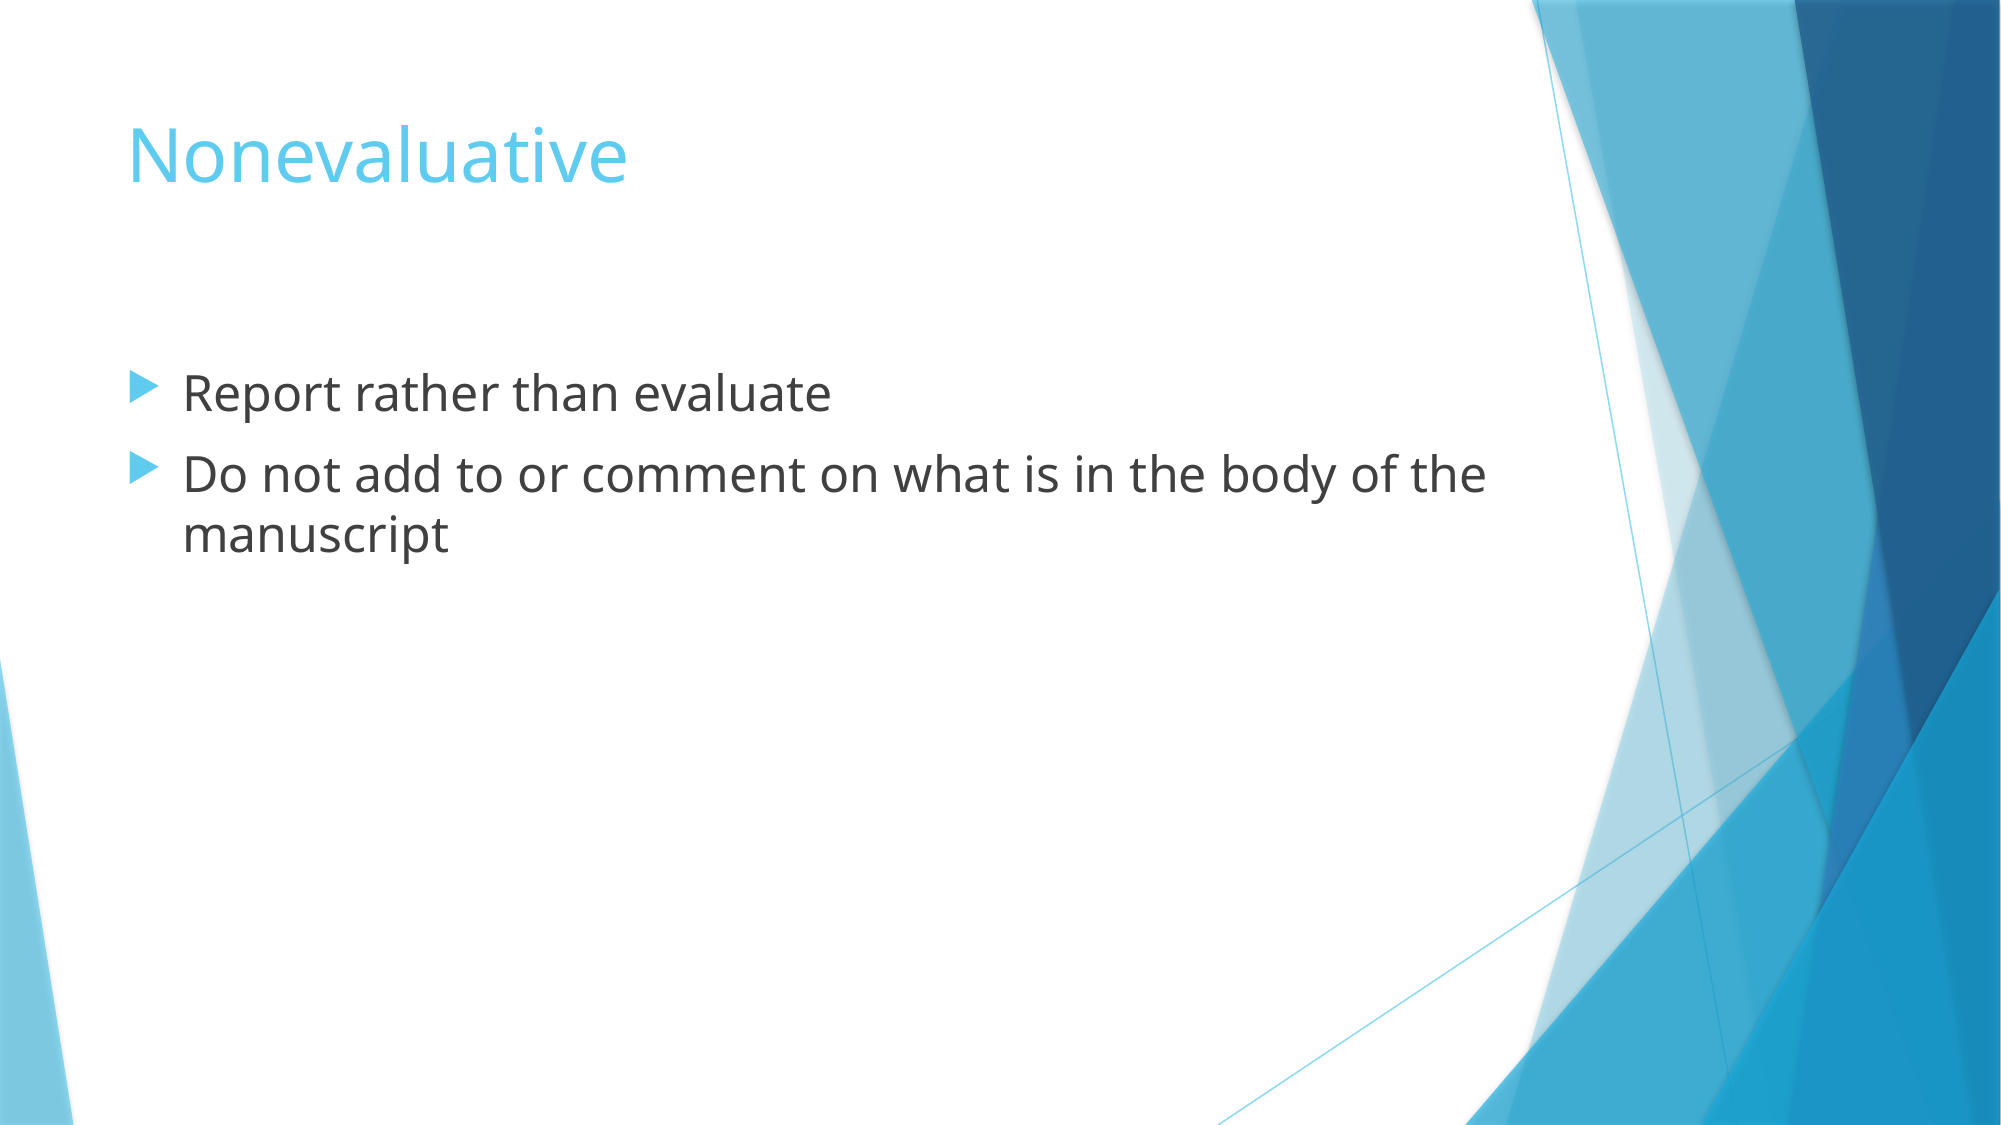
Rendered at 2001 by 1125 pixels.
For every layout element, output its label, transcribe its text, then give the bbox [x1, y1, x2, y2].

title Nonevaluative [111, 99, 1522, 317]
list Report rather than evaluate Do not add to or comment on what is in the body of the manuscript [111, 354, 1522, 992]
